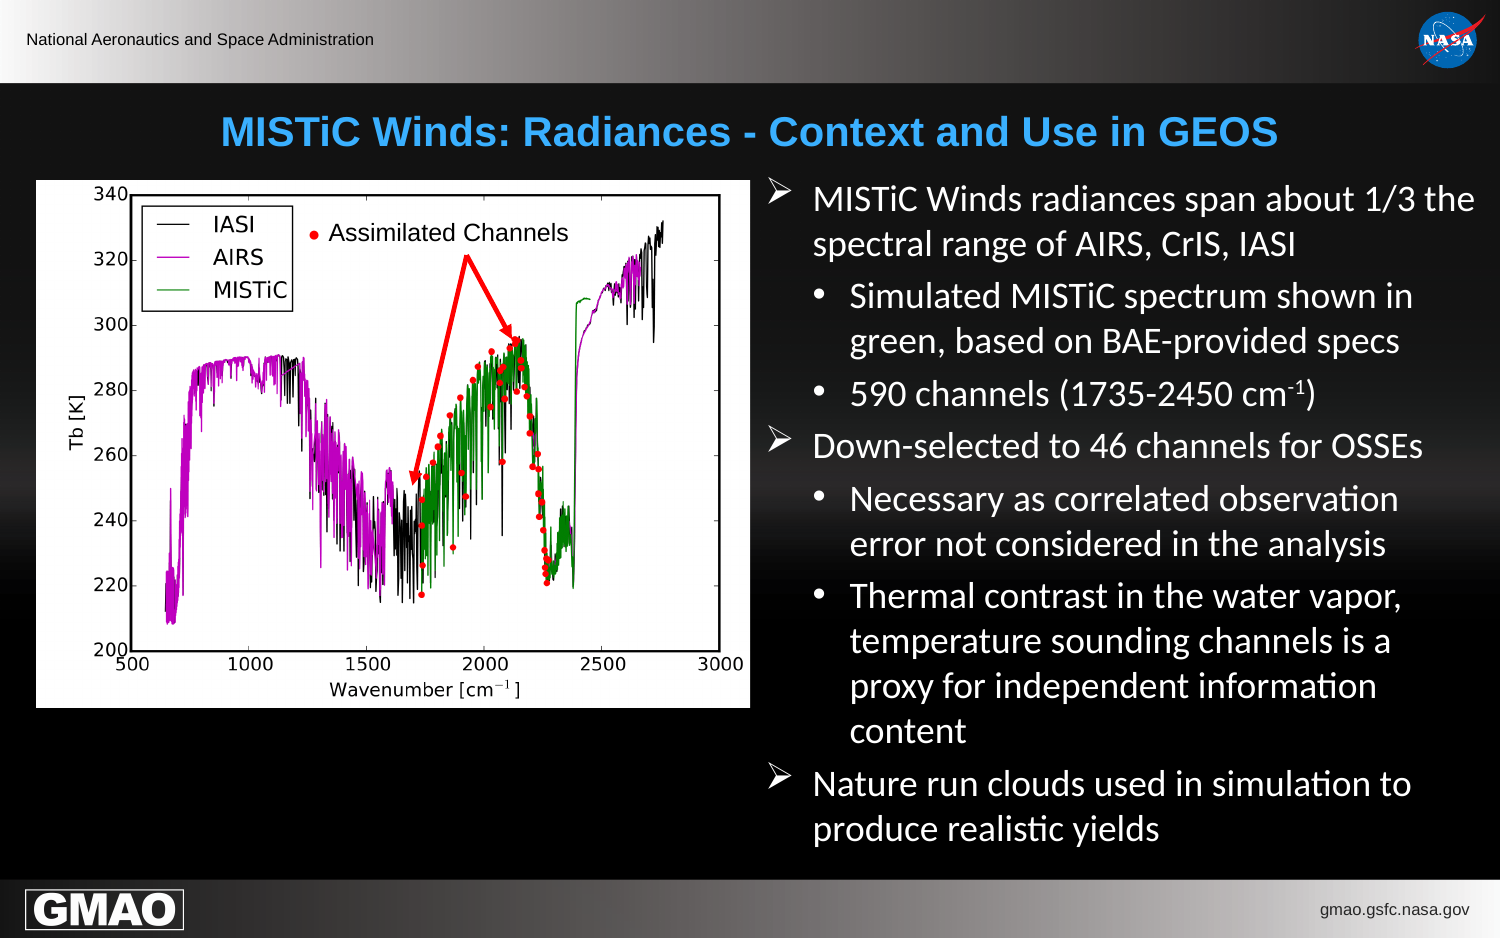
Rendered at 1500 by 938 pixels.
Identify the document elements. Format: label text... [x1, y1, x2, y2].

picture [0, 162, 1500, 938]
text_box MISTiC Winds: Radiances - Context and Use in GEOS [0, 96, 1500, 162]
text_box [35, 179, 751, 709]
text_box MISTiC Winds radiances span about 1/3 the spectral range of AIRS, CrIS, IASI Simulated MISTiC spectrum shown in green, based on BAE-provided specs 590 channels (1735-2450 cm-1) Down-selected to 46 channels for OSSEs Necessary as correlated observation error not considered in the analysis Thermal contrast in the water vapor, temperature sounding channels is a proxy for independent information content Nature run clouds used in simulation to produce realistic yields [750, 166, 1500, 866]
picture [0, 0, 1500, 96]
